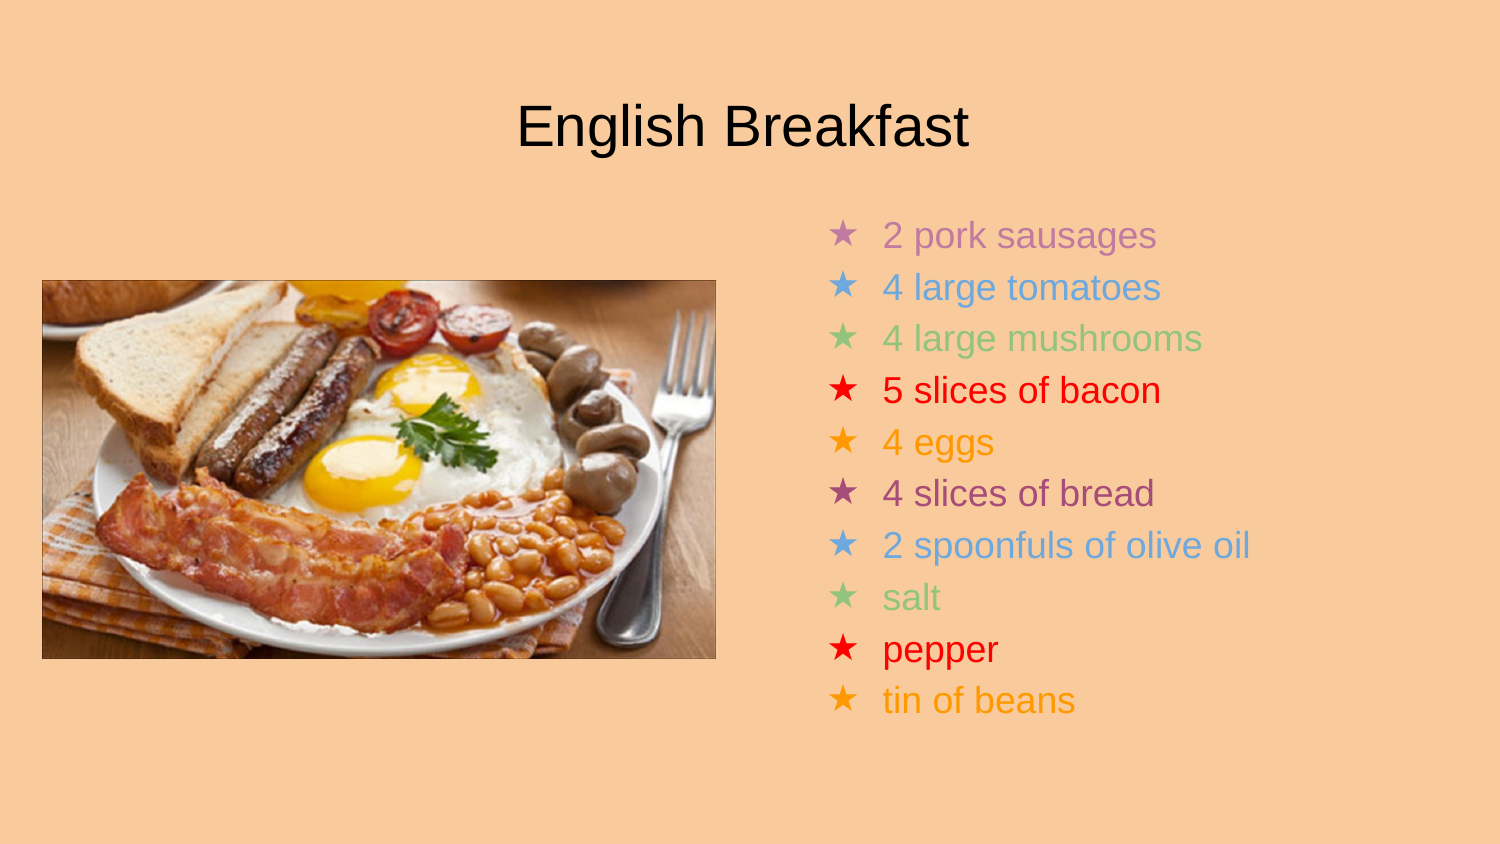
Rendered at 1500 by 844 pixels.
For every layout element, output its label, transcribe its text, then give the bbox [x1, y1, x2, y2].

picture [42, 279, 717, 659]
list 2 pork sausages 4 large tomatoes 4 large mushrooms 5 slices of bacon 4 eggs 4 slices of bread 2 spoonfuls of olive oil salt pepper tin of beans [792, 189, 1449, 750]
title English Breakfast [51, 72, 1449, 167]
